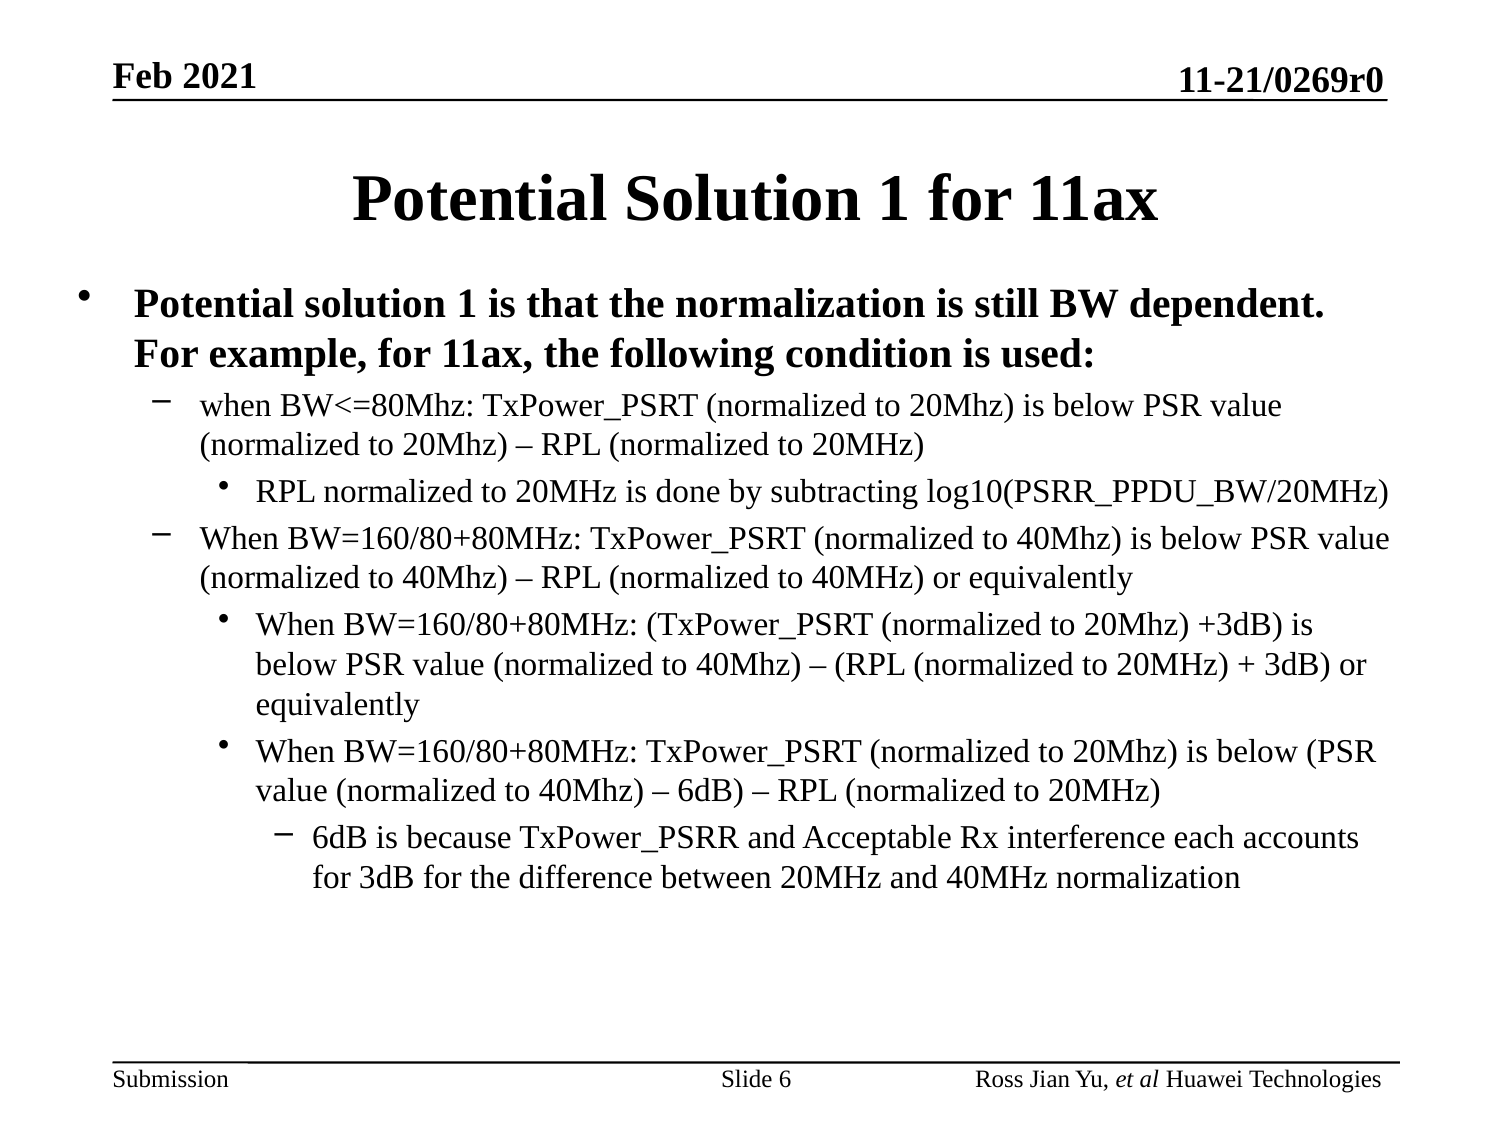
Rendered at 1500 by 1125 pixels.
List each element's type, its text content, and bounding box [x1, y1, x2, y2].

slide_number Slide 6 [712, 1061, 800, 1093]
title Potential Solution 1 for 11ax [99, 149, 1413, 238]
list Potential solution 1 is that the normalization is still BW dependent. For example, for 11ax, the following condition is used: when BW<=80Mhz: TxPower_PSRT (normalized to 20Mhz) is below PSR value (normalized to 20Mhz) – RPL (normalized to 20MHz) RPL normalized to 20MHz is done by subtracting log10(PSRR_PPDU_BW/20MHz) When BW=160/80+80MHz: TxPower_PSRT (normalized to 40Mhz) is below PSR value (normalized to 40Mhz) – RPL (normalized to 40MHz) or equivalently When BW=160/80+80MHz: (TxPower_PSRT (normalized to 20Mhz) +3dB) is below PSR value (normalized to 40Mhz) – (RPL (normalized to 20MHz) + 3dB) or equivalently When BW=160/80+80MHz: TxPower_PSRT (normalized to 20Mhz) is below (PSR value (normalized to 40Mhz) – 6dB) – RPL (normalized to 20MHz) 6dB is because TxPower_PSRR and Acceptable Rx interference each accounts for 3dB for the difference between 20MHz and 40MHz normalization [62, 268, 1413, 926]
